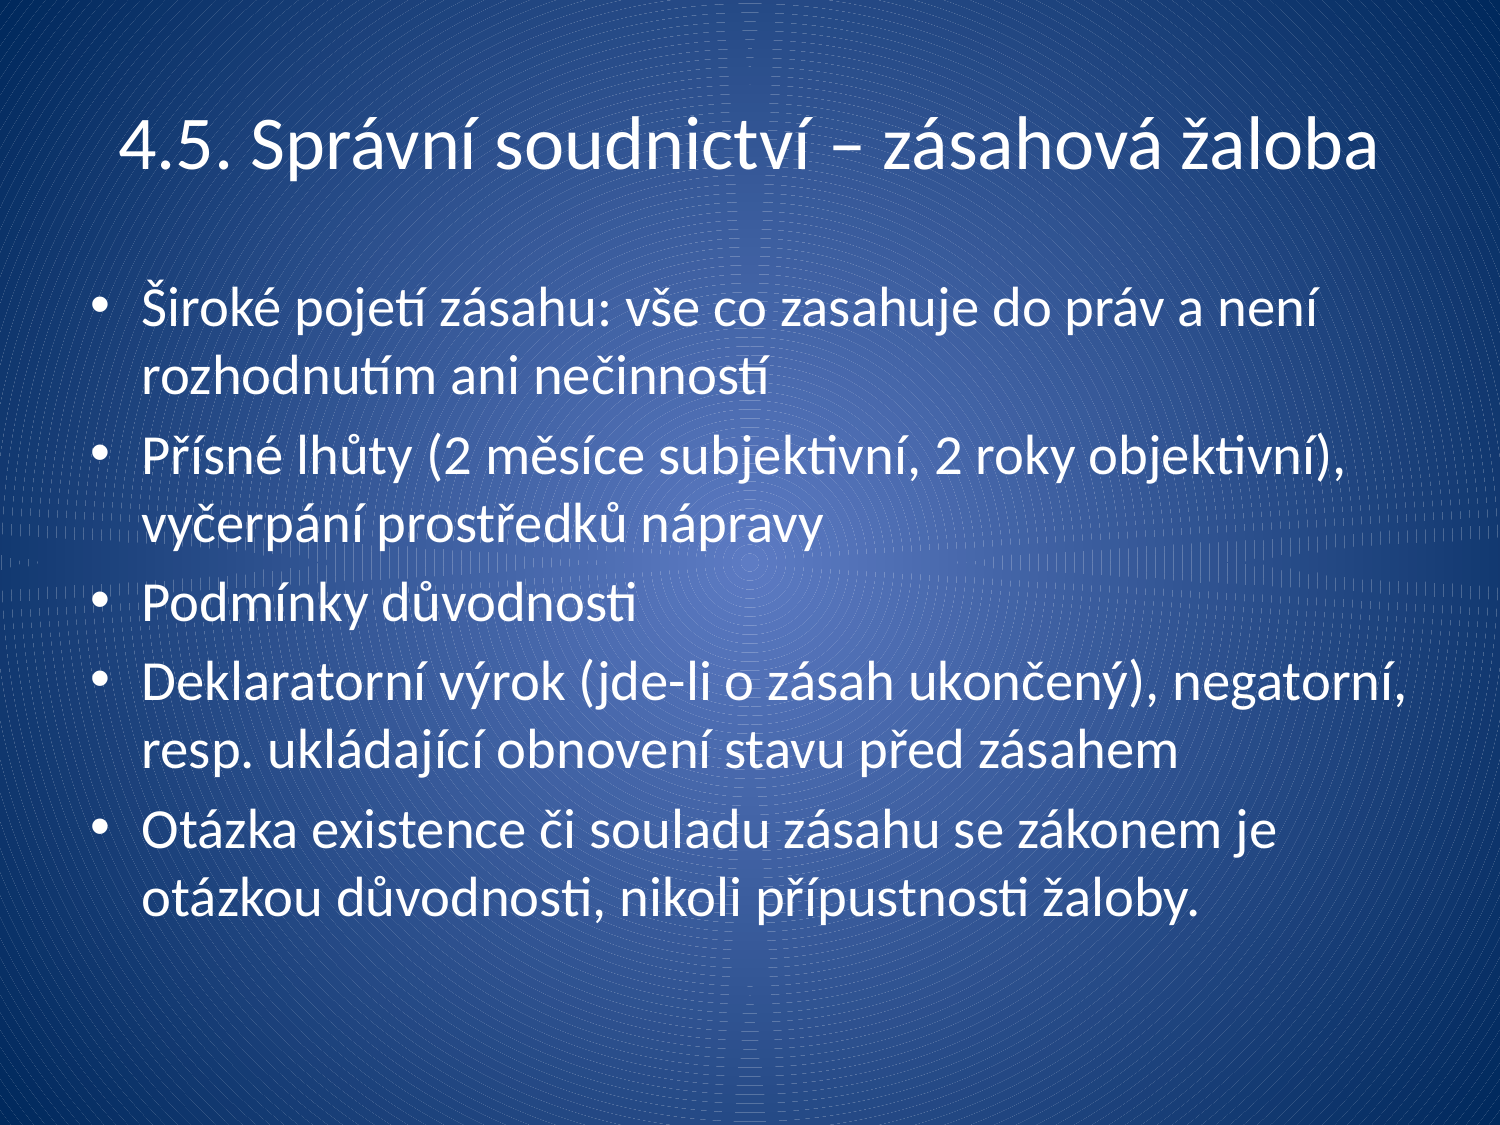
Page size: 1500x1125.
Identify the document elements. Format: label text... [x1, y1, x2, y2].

list Široké pojetí zásahu: vše co zasahuje do práv a není rozhodnutím ani nečinností Přísné lhůty (2 měsíce subjektivní, 2 roky objektivní), vyčerpání prostředků nápravy Podmínky důvodnosti Deklaratorní výrok (jde-li o zásah ukončený), negatorní, resp. ukládající obnovení stavu před zásahem Otázka existence či souladu zásahu se zákonem je otázkou důvodnosti, nikoli přípustnosti žaloby. [75, 262, 1425, 1005]
title 4.5. Správní soudnictví – zásahová žaloba [75, 45, 1425, 233]
